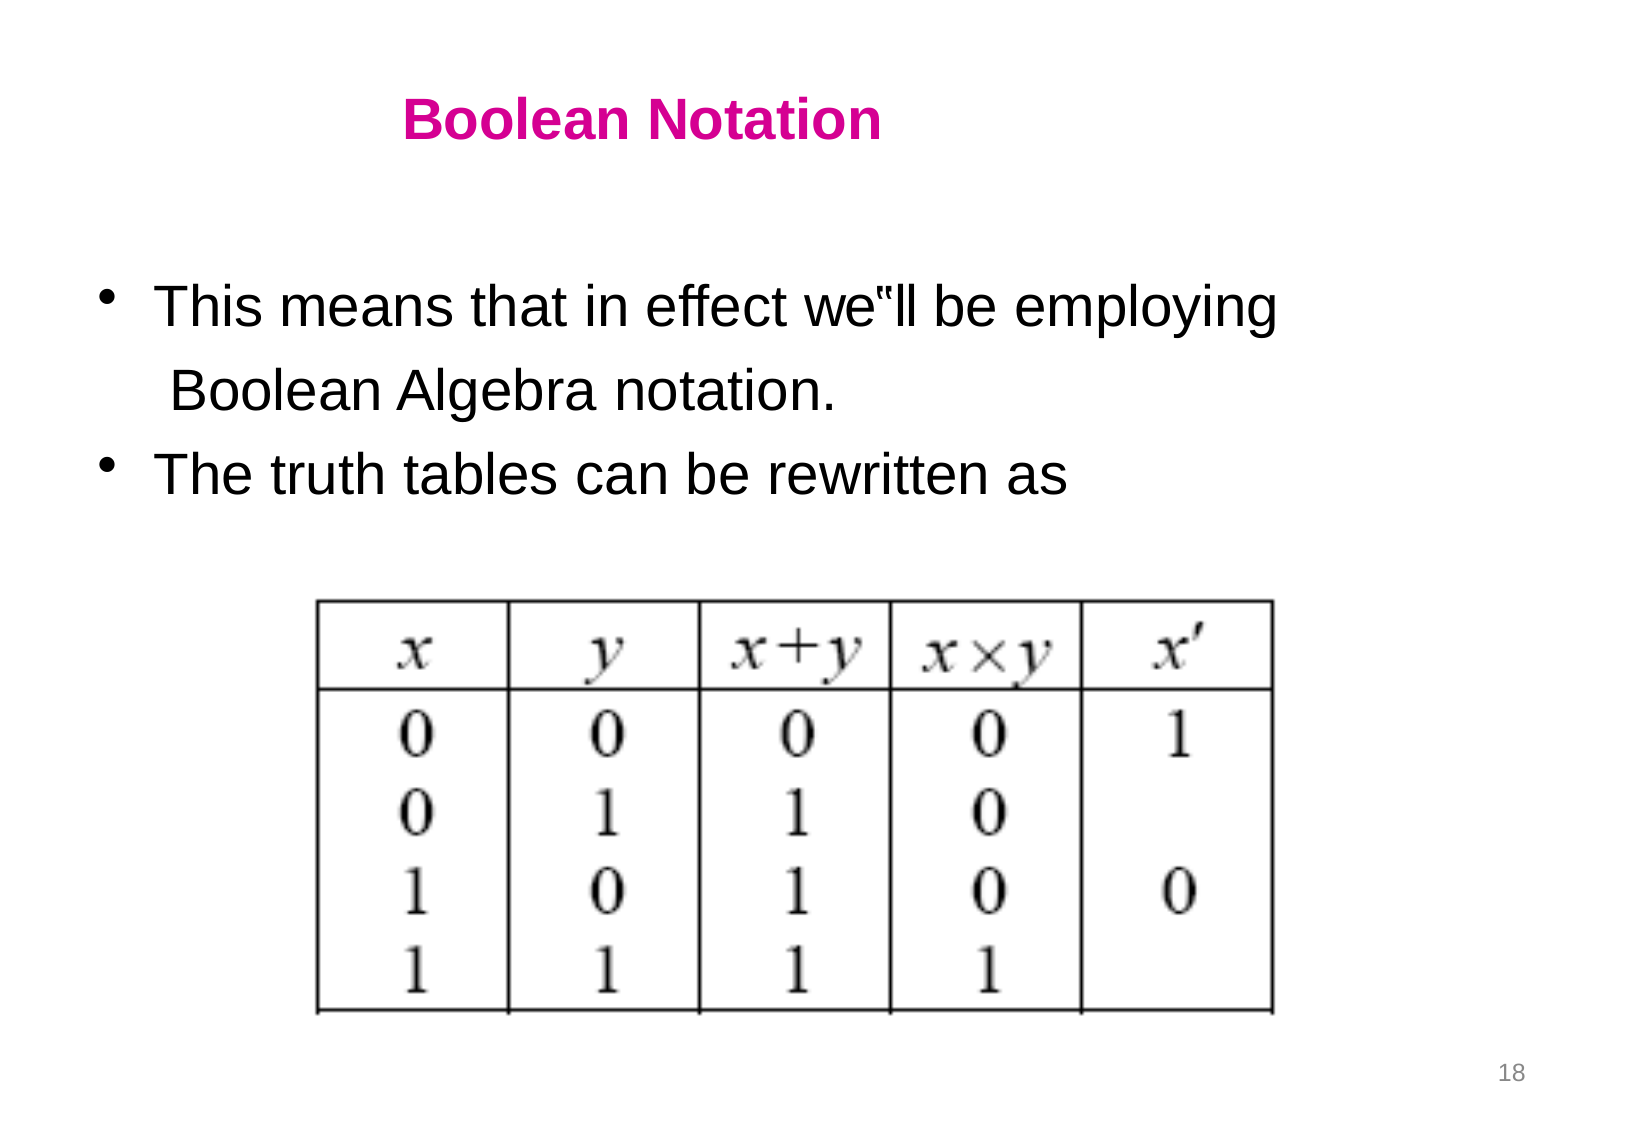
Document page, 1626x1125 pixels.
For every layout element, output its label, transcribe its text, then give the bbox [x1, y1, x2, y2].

text_box This means that in effect we‟ll be employing Boolean Algebra notation. The truth tables can be rewritten as [95, 252, 1384, 507]
title Boolean Notation [399, 79, 1226, 252]
text_box 18 [1495, 1054, 1531, 1087]
text_box [266, 585, 1306, 1044]
